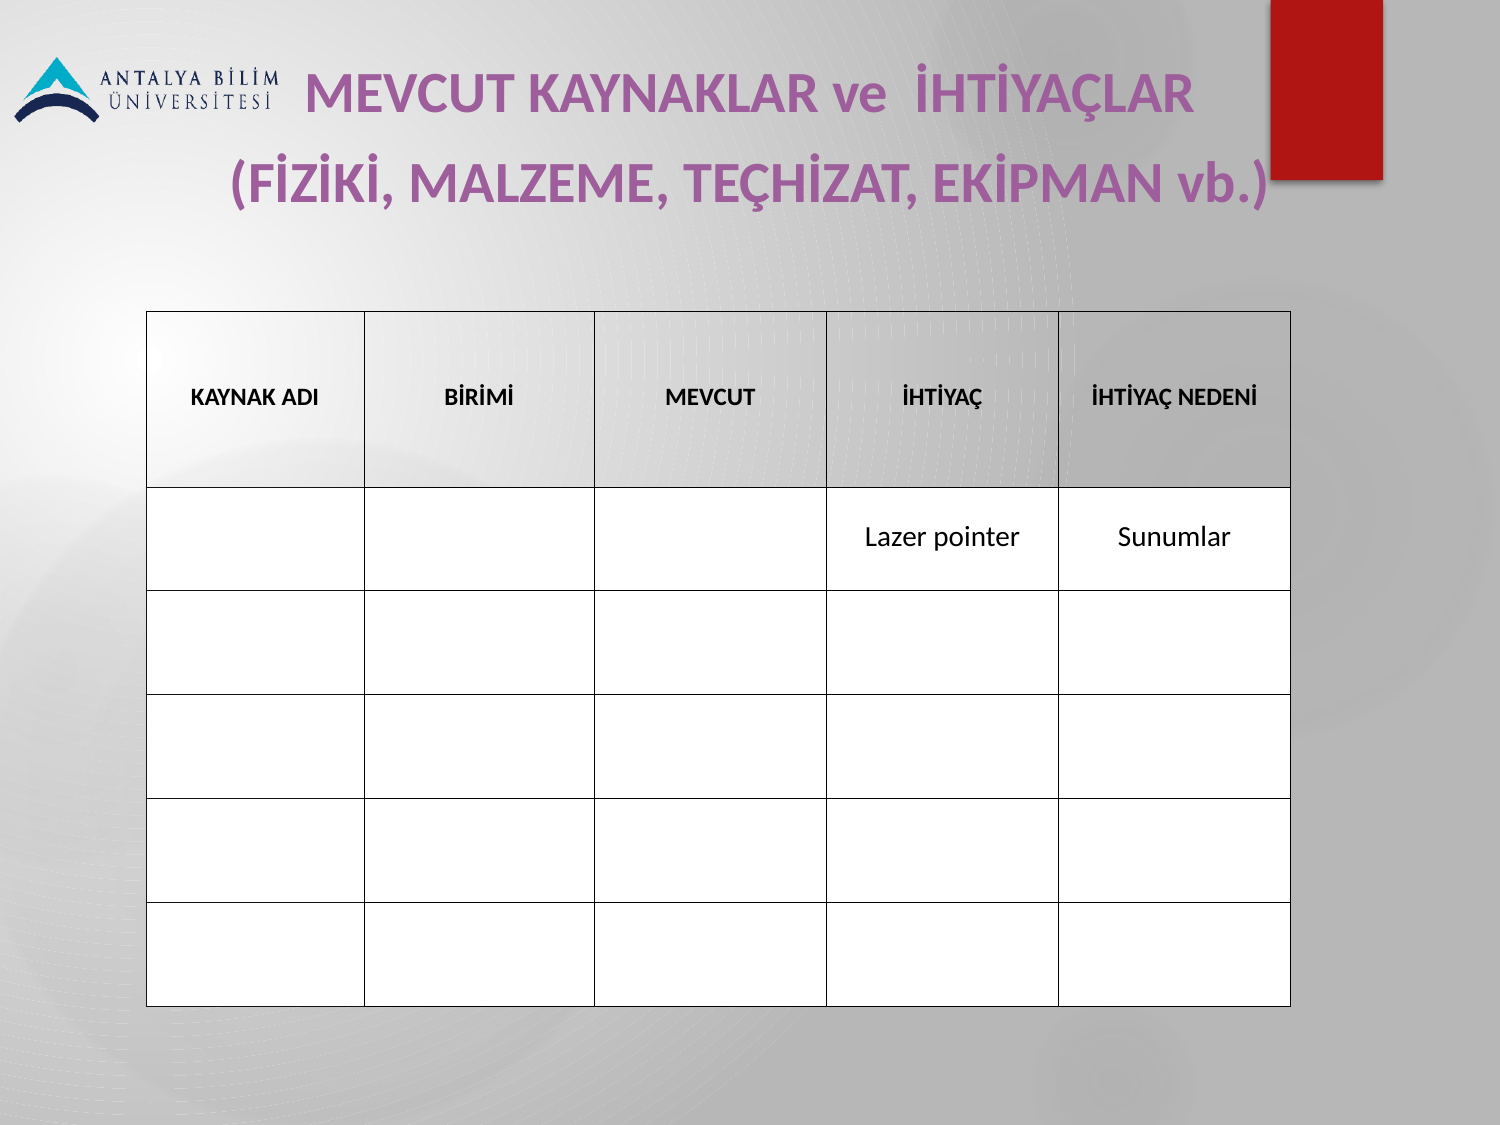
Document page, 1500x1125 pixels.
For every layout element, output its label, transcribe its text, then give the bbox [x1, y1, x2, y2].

table_cell [595, 799, 826, 902]
table_header KAYNAK ADI [147, 312, 364, 487]
table_cell [595, 695, 826, 798]
table_cell [827, 903, 1058, 1006]
table_cell [365, 903, 594, 1006]
table_cell [365, 799, 594, 902]
table_cell [147, 488, 364, 590]
table_cell [595, 488, 826, 590]
table_cell Lazer pointer [827, 488, 1058, 590]
table_cell [1059, 903, 1290, 1006]
picture [14, 54, 279, 126]
table_cell [1059, 591, 1290, 694]
table_cell [147, 695, 364, 798]
text_box MEVCUT KAYNAKLAR ve İHTİYAÇLAR (FİZİKİ, MALZEME, TEÇHİZAT, EKİPMAN vb.) [77, 124, 1423, 222]
table_cell [365, 488, 594, 590]
table_cell [827, 591, 1058, 694]
table_header İHTİYAÇ NEDENİ [1059, 312, 1290, 487]
table_cell [365, 591, 594, 694]
table_cell [365, 695, 594, 798]
table_cell [595, 591, 826, 694]
table_cell [147, 799, 364, 902]
table_cell [147, 591, 364, 694]
table_cell [1059, 799, 1290, 902]
table_cell Sunumlar [1059, 488, 1290, 590]
table_header BİRİMİ [365, 312, 594, 487]
table_header İHTİYAÇ [827, 312, 1058, 487]
table_cell [827, 799, 1058, 902]
table_cell [827, 695, 1058, 798]
table_header MEVCUT [595, 312, 826, 487]
table_cell [1059, 695, 1290, 798]
table_cell [595, 903, 826, 1006]
table_cell [147, 903, 364, 1006]
